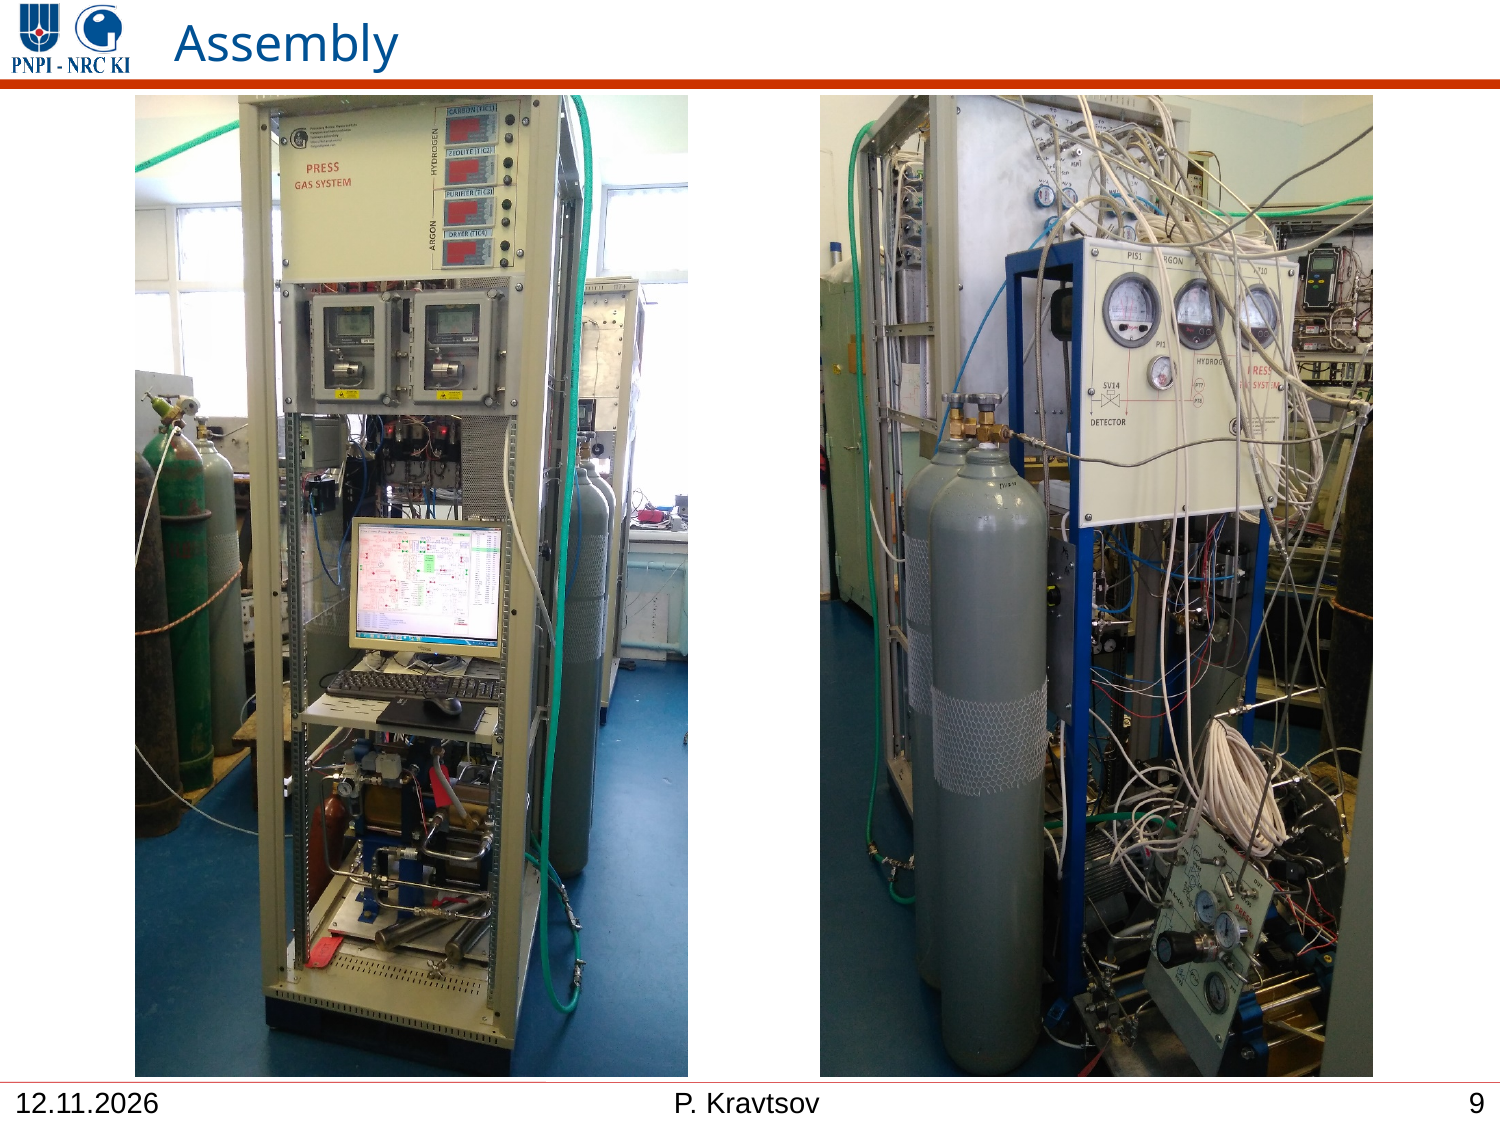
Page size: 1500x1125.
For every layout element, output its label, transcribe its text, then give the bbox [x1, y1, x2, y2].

slide_number 9 [1149, 1076, 1500, 1125]
footer P. Kravtsov [466, 1086, 1028, 1125]
picture [11, 3, 130, 73]
picture [135, 95, 688, 1077]
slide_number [0, 1082, 272, 1125]
title Assembly [159, 1, 1494, 82]
picture [820, 95, 1373, 1077]
